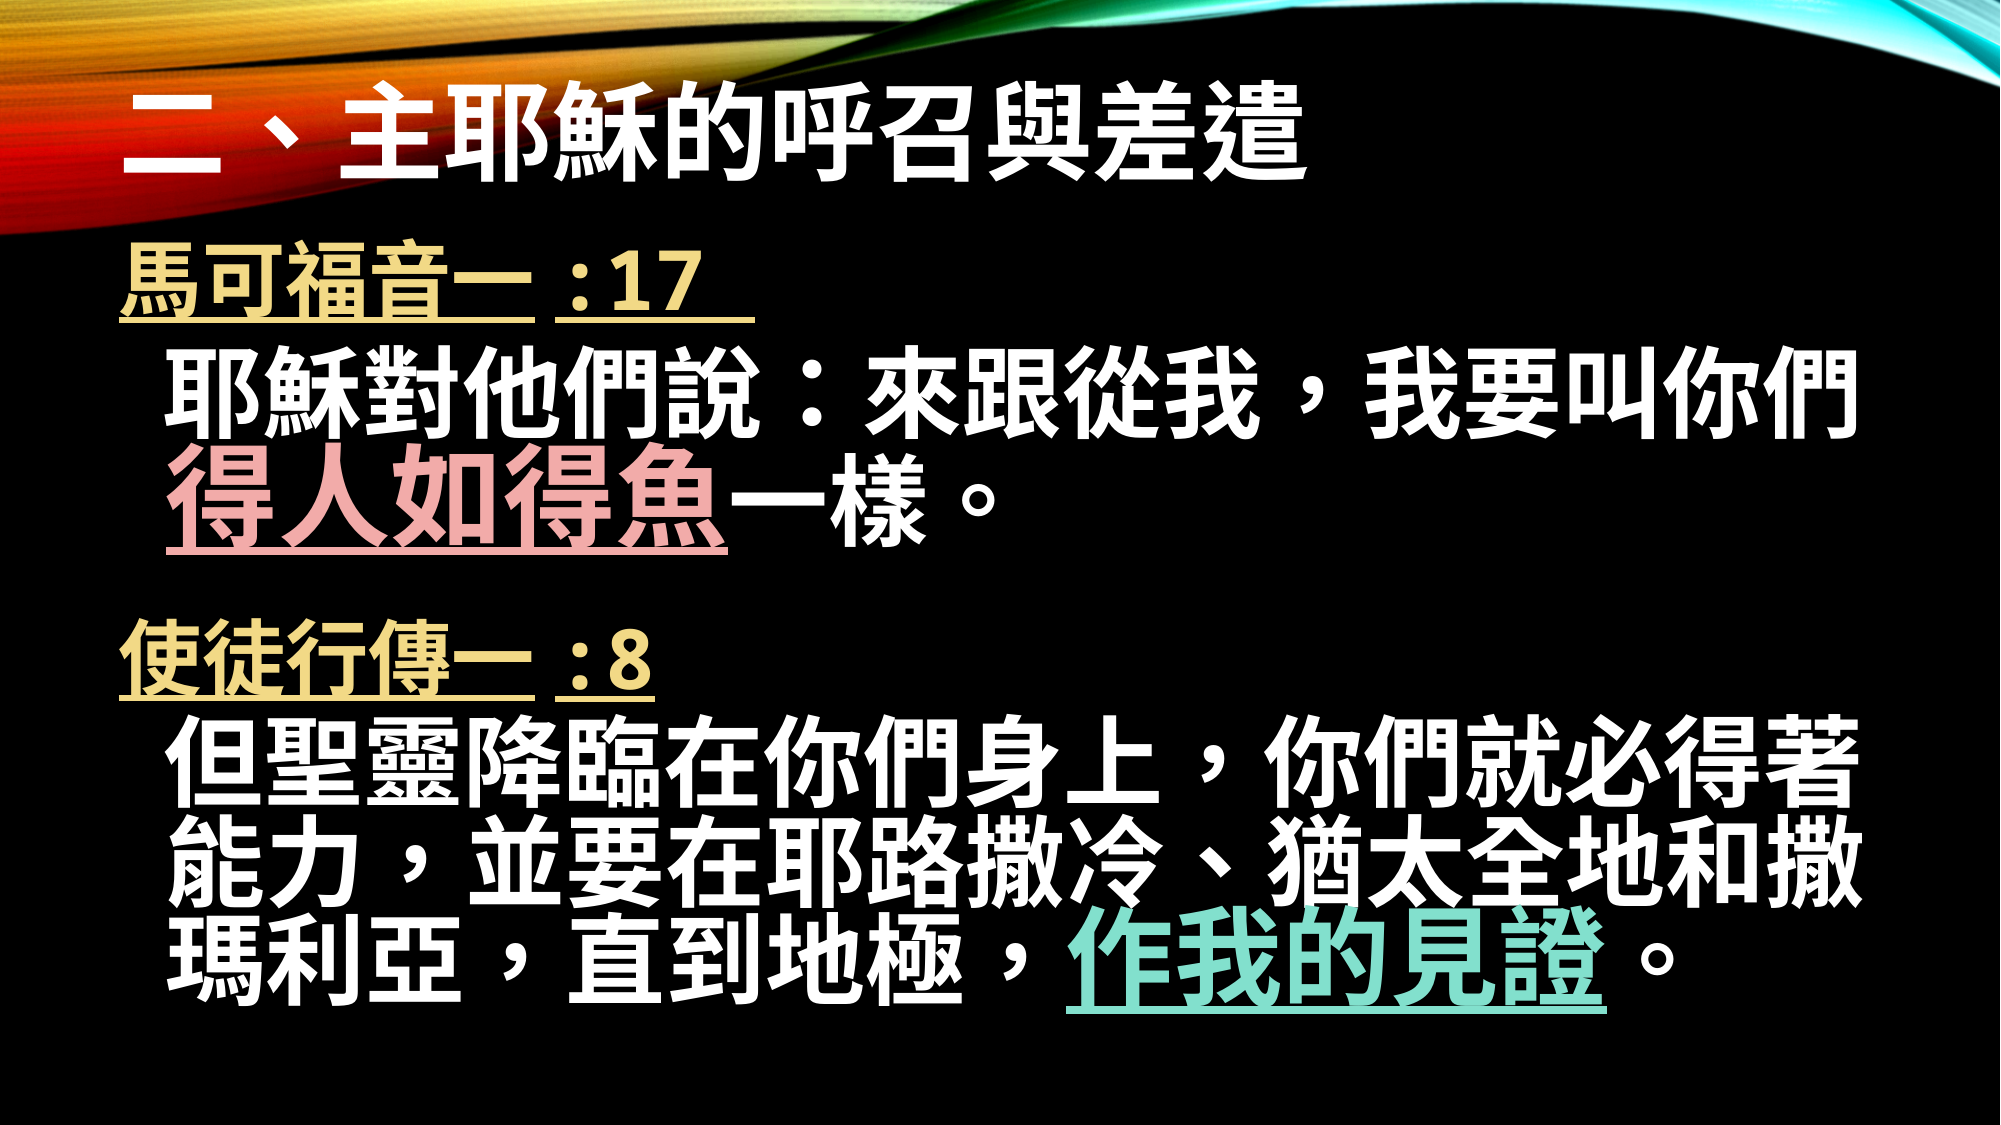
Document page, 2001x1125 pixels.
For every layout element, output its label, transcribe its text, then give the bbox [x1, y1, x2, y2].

picture [0, 0, 2000, 237]
text_box 二、主耶穌的呼召與差遣 馬可福音一:17 耶穌對他們說：來跟從我，我要叫你們 得人如得魚一樣。 使徒行傳一:8 但聖靈降臨在你們身上，你們就必得著 能力，並要在耶路撒冷、猶太全地和撒 瑪利亞，直到地極，作我的見證。 [104, 82, 1911, 1027]
